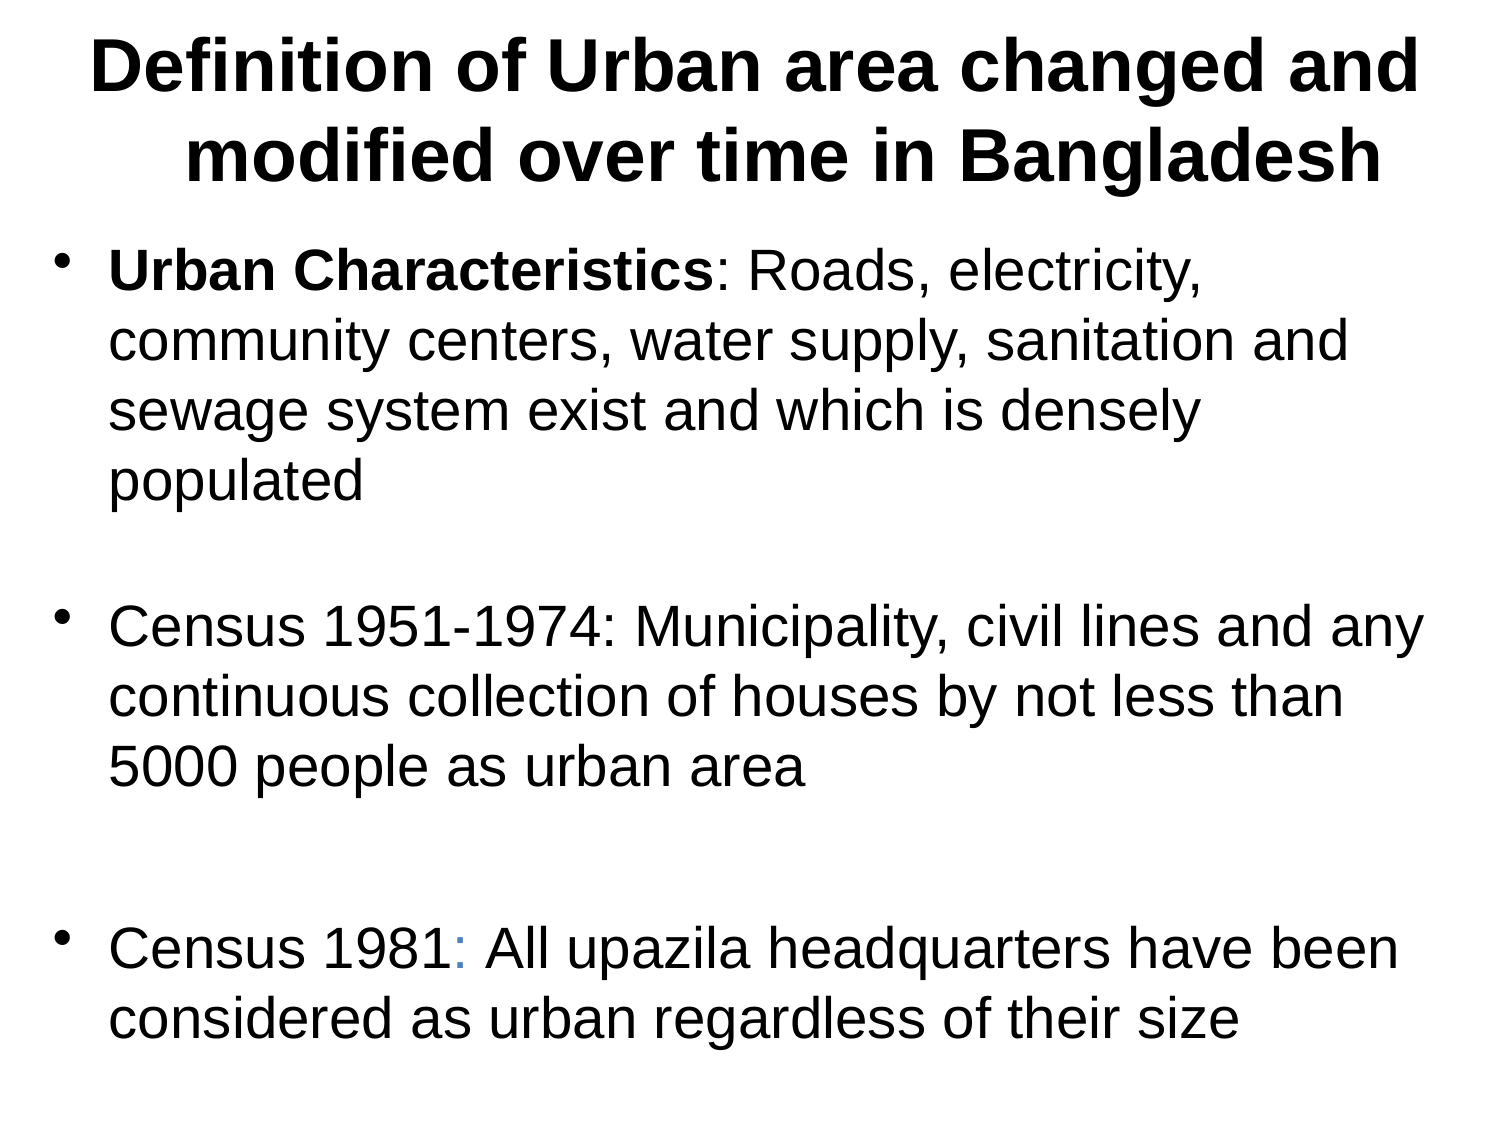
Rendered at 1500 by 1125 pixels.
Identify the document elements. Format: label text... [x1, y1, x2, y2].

list Urban Characteristics: Roads, electricity, community centers, water supply, sanitation and sewage system exist and which is densely populated Census 1951-1974: Municipality, civil lines and any continuous collection of houses by not less than 5000 people as urban area Census 1981: All upazila headquarters have been considered as urban regardless of their size [37, 224, 1463, 1088]
title Definition of Urban area changed and modified over time in Bangladesh [49, 24, 1463, 188]
